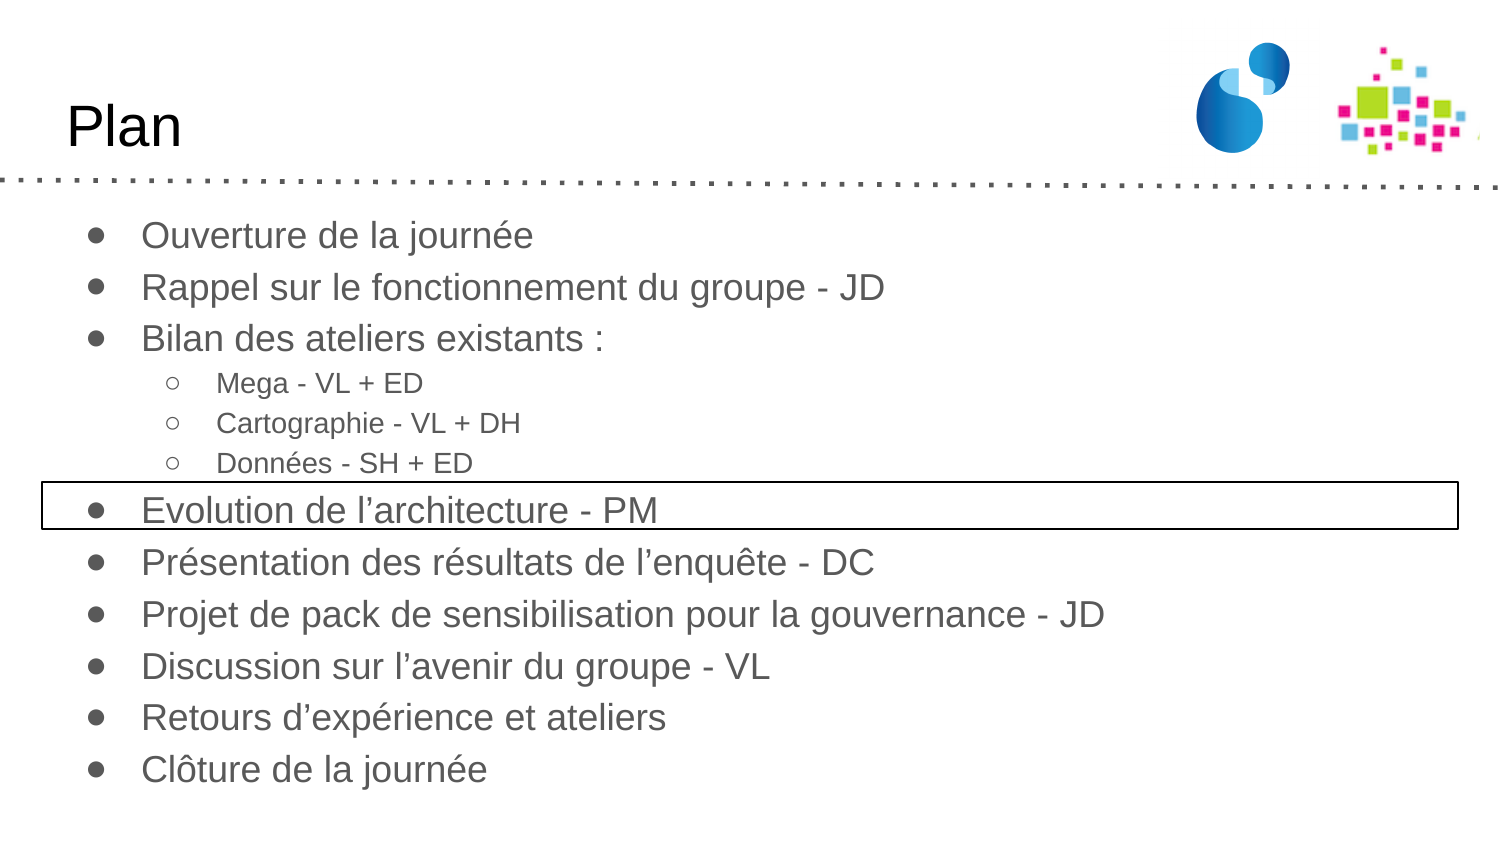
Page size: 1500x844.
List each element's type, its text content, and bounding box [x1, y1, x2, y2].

list Ouverture de la journée Rappel sur le fonctionnement du groupe - JD Bilan des ateliers existants : Mega - VL + ED Cartographie - VL + DH Données - SH + ED Evolution de l’architecture - PM Présentation des résultats de l’enquête - DC Projet de pack de sensibilisation pour la gouvernance - JD Discussion sur l’avenir du groupe - VL Retours d’expérience et ateliers Clôture de la journée [51, 530, 1449, 750]
list Ouverture de la journée Rappel sur le fonctionnement du groupe - JD Bilan des ateliers existants : Mega - VL + ED Cartographie - VL + DH Données - SH + ED Evolution de l’architecture - PM Présentation des résultats de l’enquête - DC Projet de pack de sensibilisation pour la gouvernance - JD Discussion sur l’avenir du groupe - VL Retours d’expérience et ateliers Clôture de la journée [51, 189, 1449, 481]
title Plan [51, 72, 1449, 167]
picture [1158, 18, 1480, 179]
text_box [41, 481, 1458, 530]
